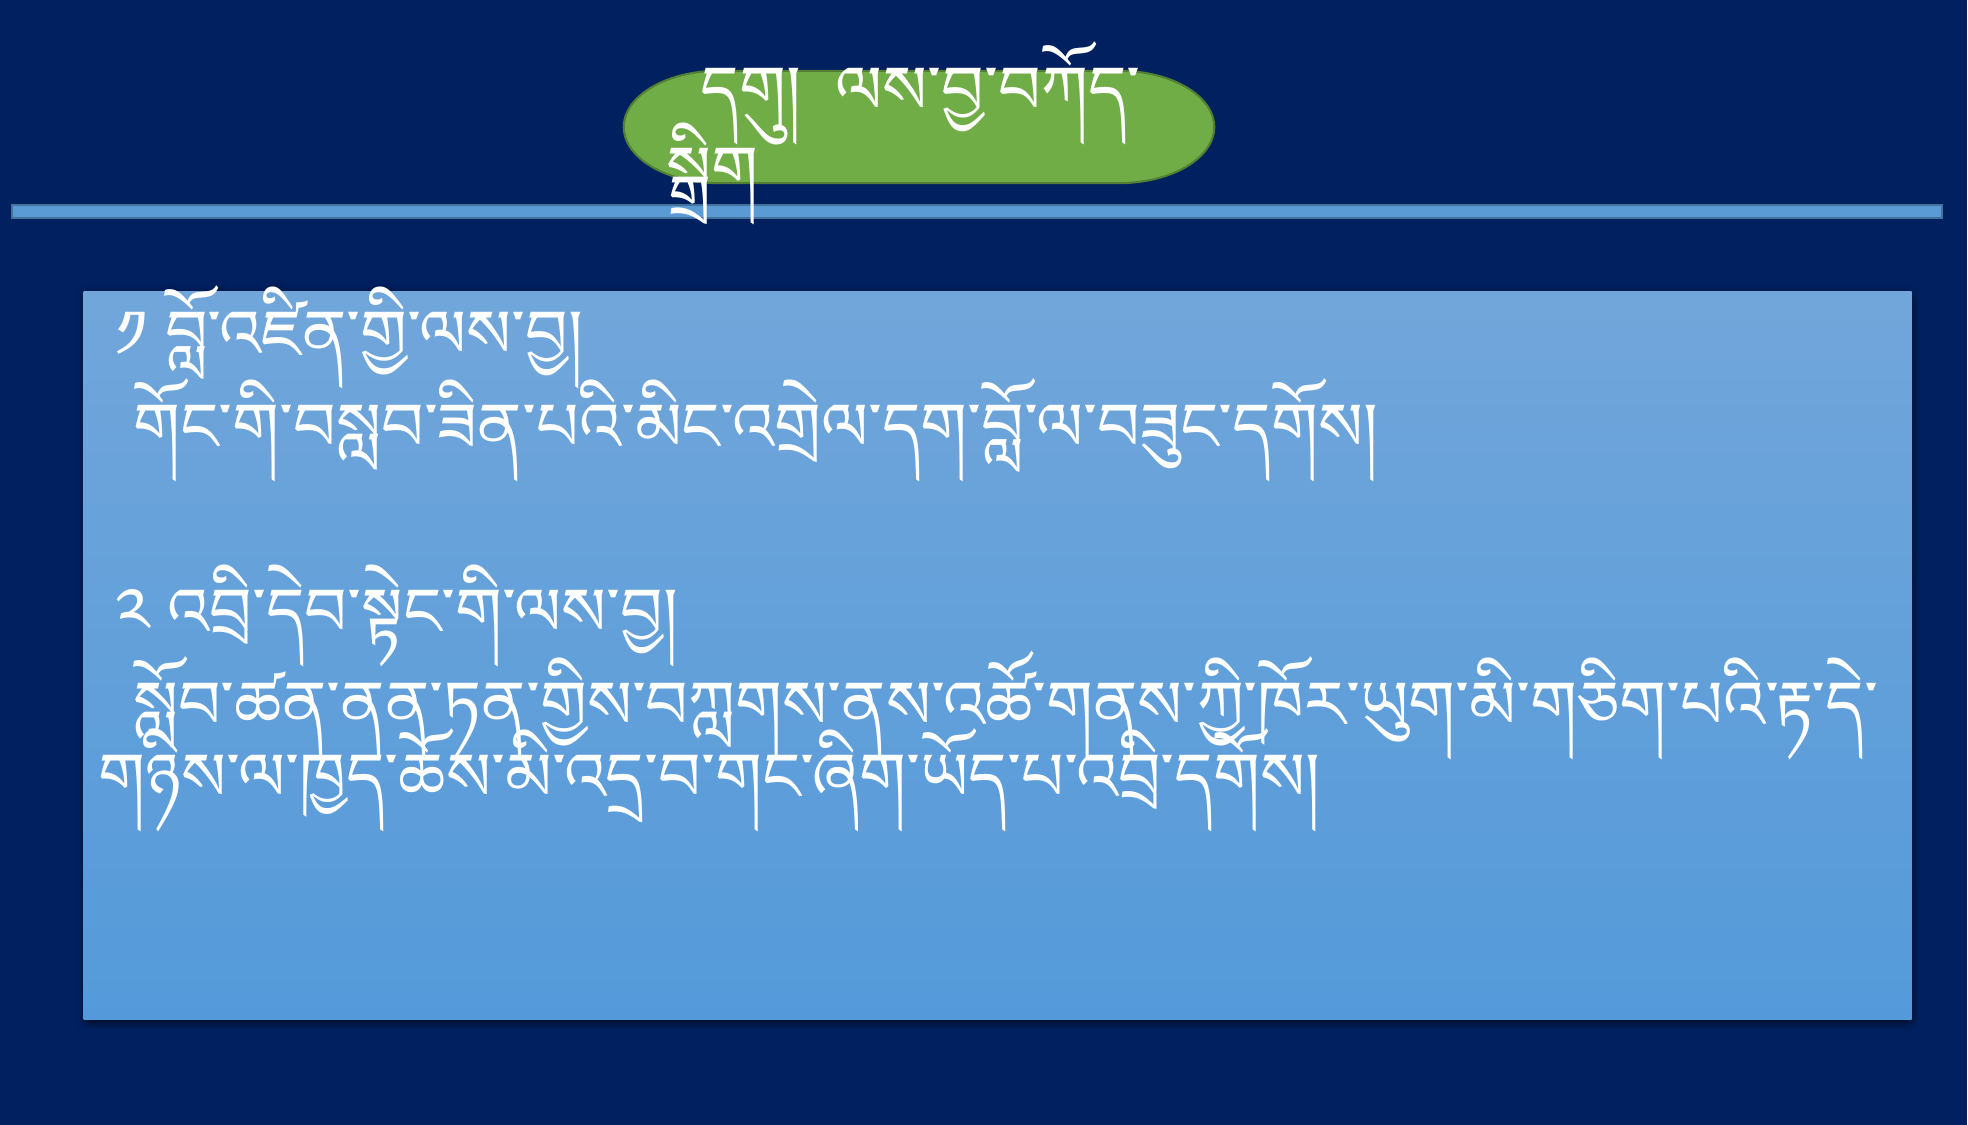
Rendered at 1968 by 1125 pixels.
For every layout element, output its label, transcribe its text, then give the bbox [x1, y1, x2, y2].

text_box [11, 204, 1943, 219]
text_box དགུ། ལས་བྱ་བཀོད་སྒྲིག [622, 69, 1216, 185]
list ༡ བློ་འཛིན་གྱི་ལས་བྱ། གོང་གི་བསླབ་ཟིན་པའི་མིང་འགྲེལ་དག་བློ་ལ་བཟུང་དགོས། ༢ འབྲི་དེབ་སྟེང་གི་ལས་བྱ། སློབ་ཚན་ནན་ཏན་གྱིས་བཀླགས་ནས་འཚོ་གནས་ཀྱི་ཁོར་ཡུག་མི་གཅིག་པའི་རྟ་དེ་གཉིས་ལ་ཁྱད་ཆོས་མི་འདྲ་བ་གང་ཞིག་ཡོད་པ་འབྲི་དགོས། [83, 291, 1912, 1020]
